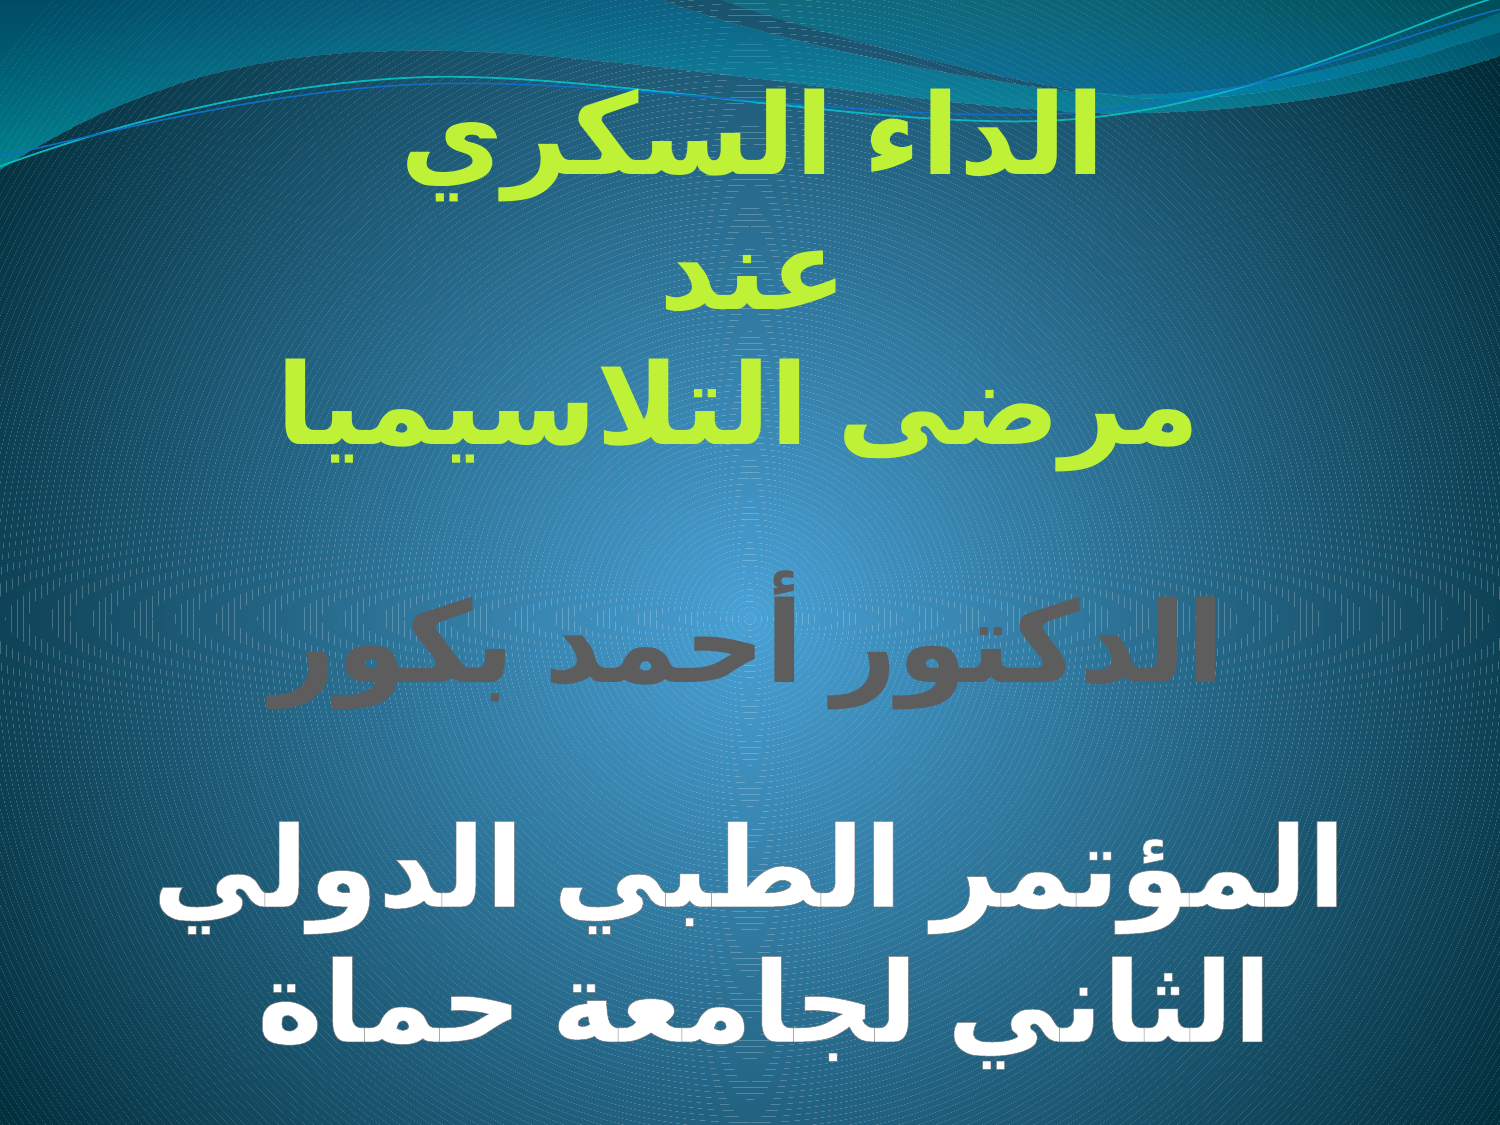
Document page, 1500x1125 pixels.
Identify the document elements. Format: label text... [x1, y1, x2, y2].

text_box الدكتور أحمد بكور [256, 562, 1241, 713]
text_box الداء السكري عند مرضى التلاسيميا [261, 54, 1216, 475]
text_box المؤتمر الطبي الدولي الثاني لجامعة حماة [0, 786, 1500, 1072]
